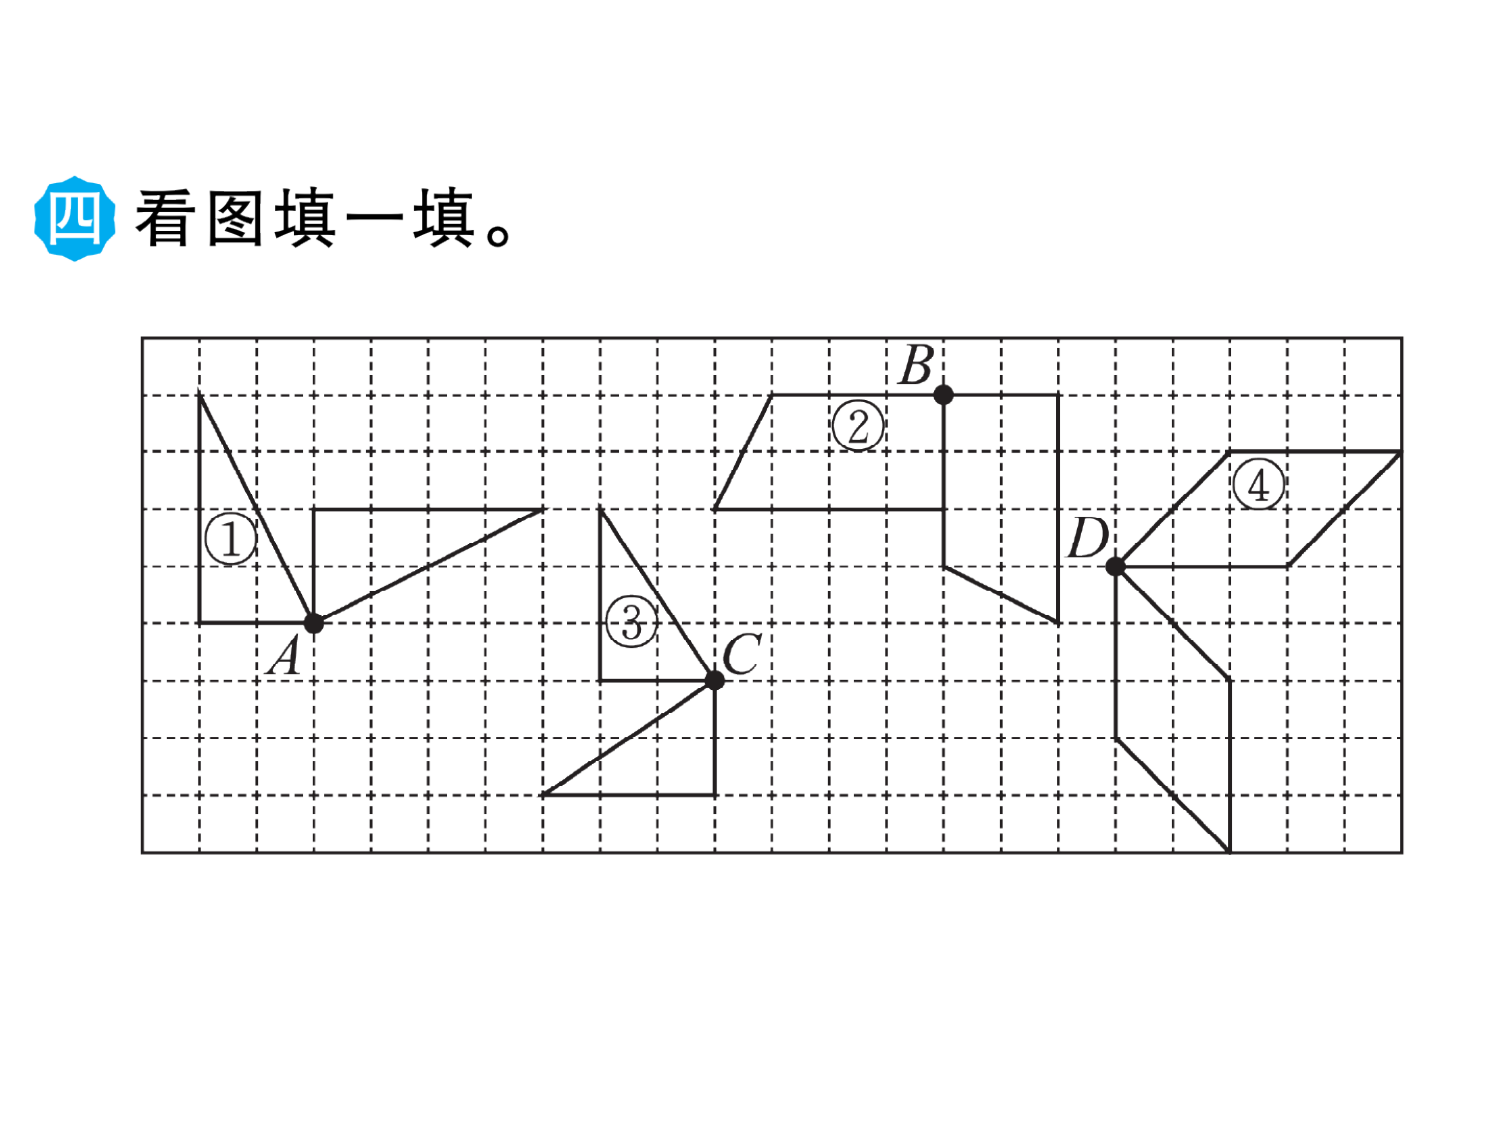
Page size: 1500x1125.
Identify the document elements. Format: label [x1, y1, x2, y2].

picture [29, 137, 1447, 880]
